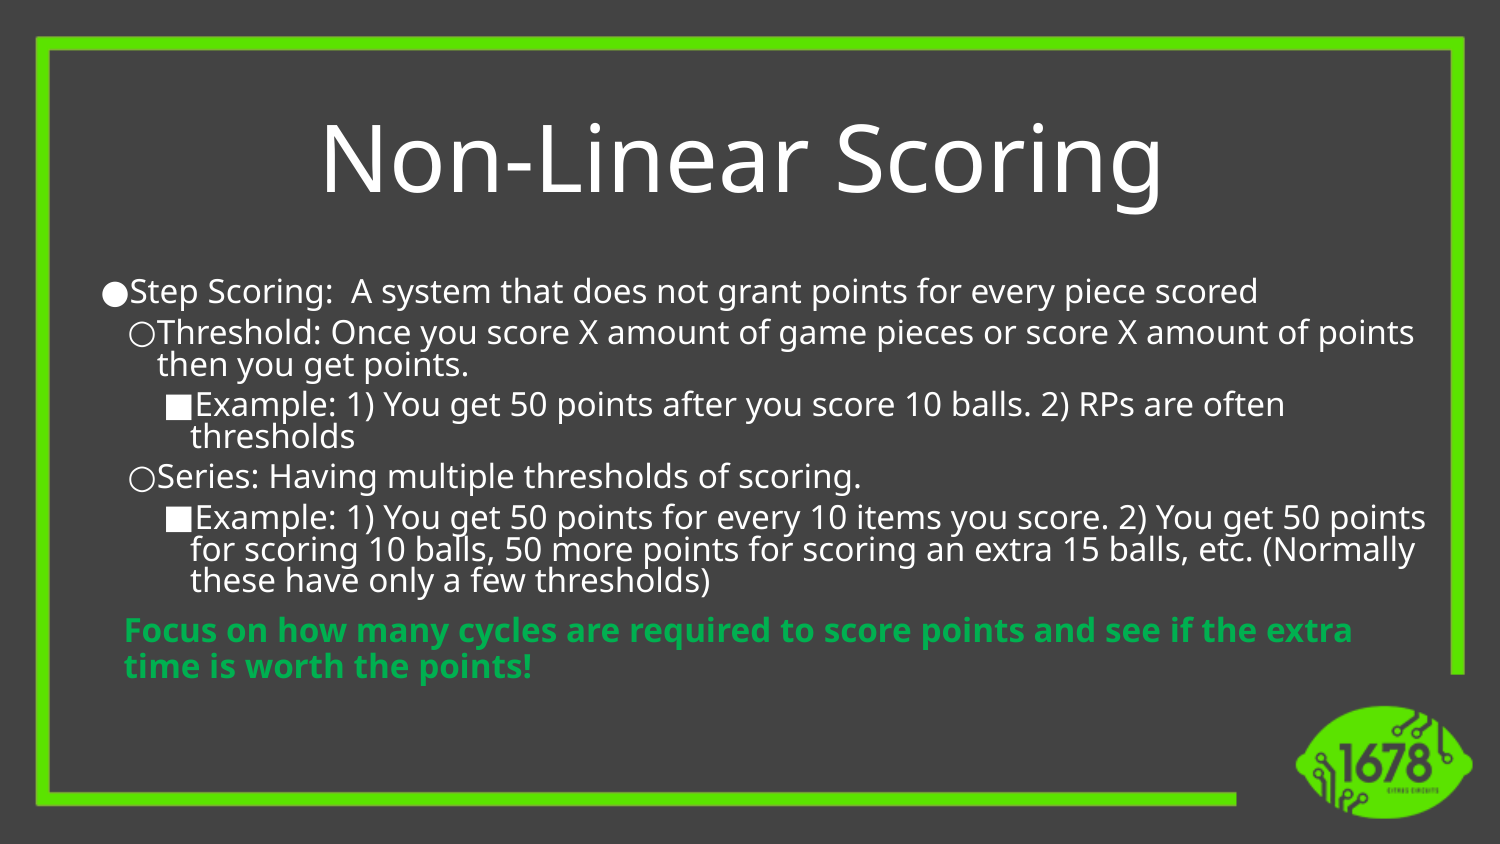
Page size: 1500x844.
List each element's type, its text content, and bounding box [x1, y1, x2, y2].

text_box Non-Linear Scoring [118, 83, 1367, 240]
picture [0, 0, 1500, 844]
text_box Step Scoring: A system that does not grant points for every piece scored Threshold: Once you score X amount of game pieces or score X amount of points then you get points. Example: 1) You get 50 points after you score 10 balls. 2) RPs are often thresholds Series: Having multiple thresholds of scoring. Example: 1) You get 50 points for every 10 items you score. 2) You get 50 points for scoring 10 balls, 50 more points for scoring an extra 15 balls, etc. (Normally these have only a few thresholds) Focus on how many cycles are required to score points and see if the extra time is worth the points! [85, 246, 1455, 763]
